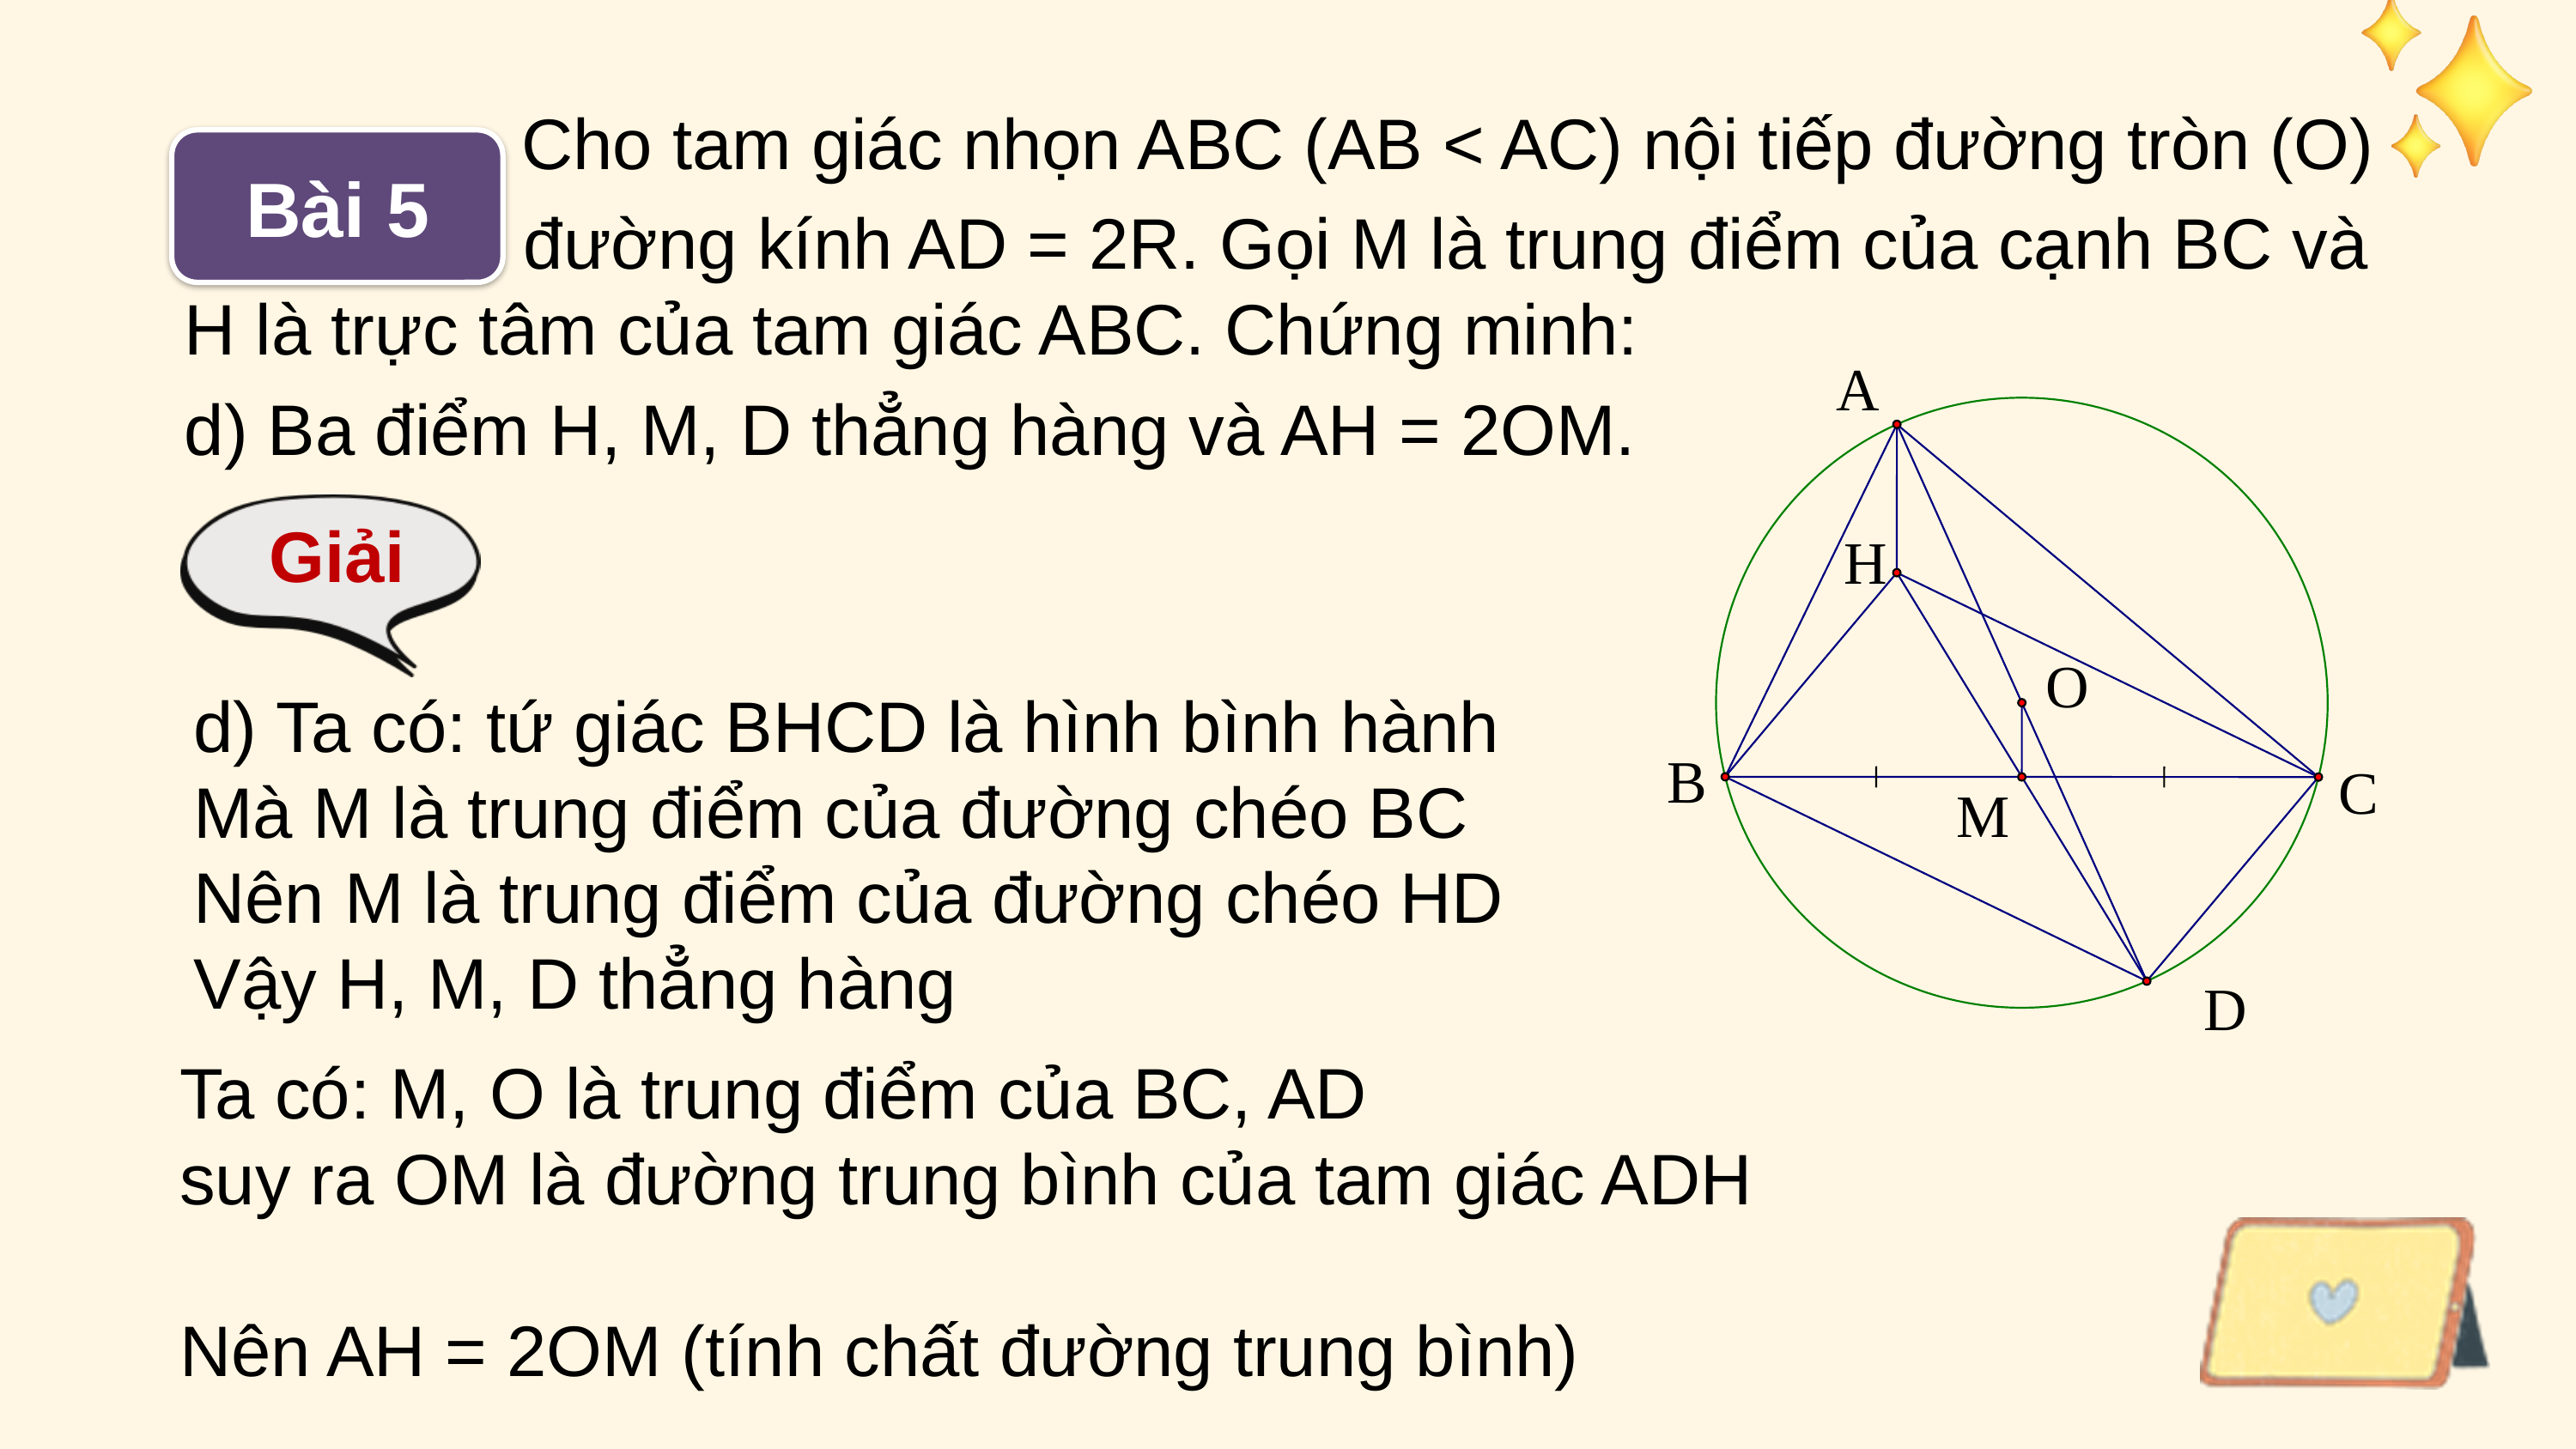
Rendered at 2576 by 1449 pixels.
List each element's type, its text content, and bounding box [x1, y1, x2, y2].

text_box Bài 5 [172, 130, 503, 282]
text_box d) Ta có: tứ giác BHCD là hình bình hành Mà M là trung điểm của đường chéo BC Nên M là trung điểm của đường chéo HD Vậy H, M, D thẳng hàng [180, 674, 1631, 1030]
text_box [171, 494, 503, 677]
text_box Ta có: M, O là trung điểm của BC, AD suy ra OM là đường trung bình của tam giác ADH Nên AH = 2OM (tính chất đường trung bình) [167, 1040, 1789, 1397]
picture [2200, 1217, 2491, 1390]
text_box Cho tam giác nhọn ABC (AB < AC) nội tiếp đường tròn (O) đường kính AD = 2R. Gọi M là trung điểm của cạnh BC và H là trực tâm của tam giác ABC. Chứng minh: d) Ba điểm H, M, D thẳng hàng và AH = 2OM. [172, 91, 2394, 476]
picture [1640, 334, 2413, 1068]
picture [2360, 0, 2532, 179]
